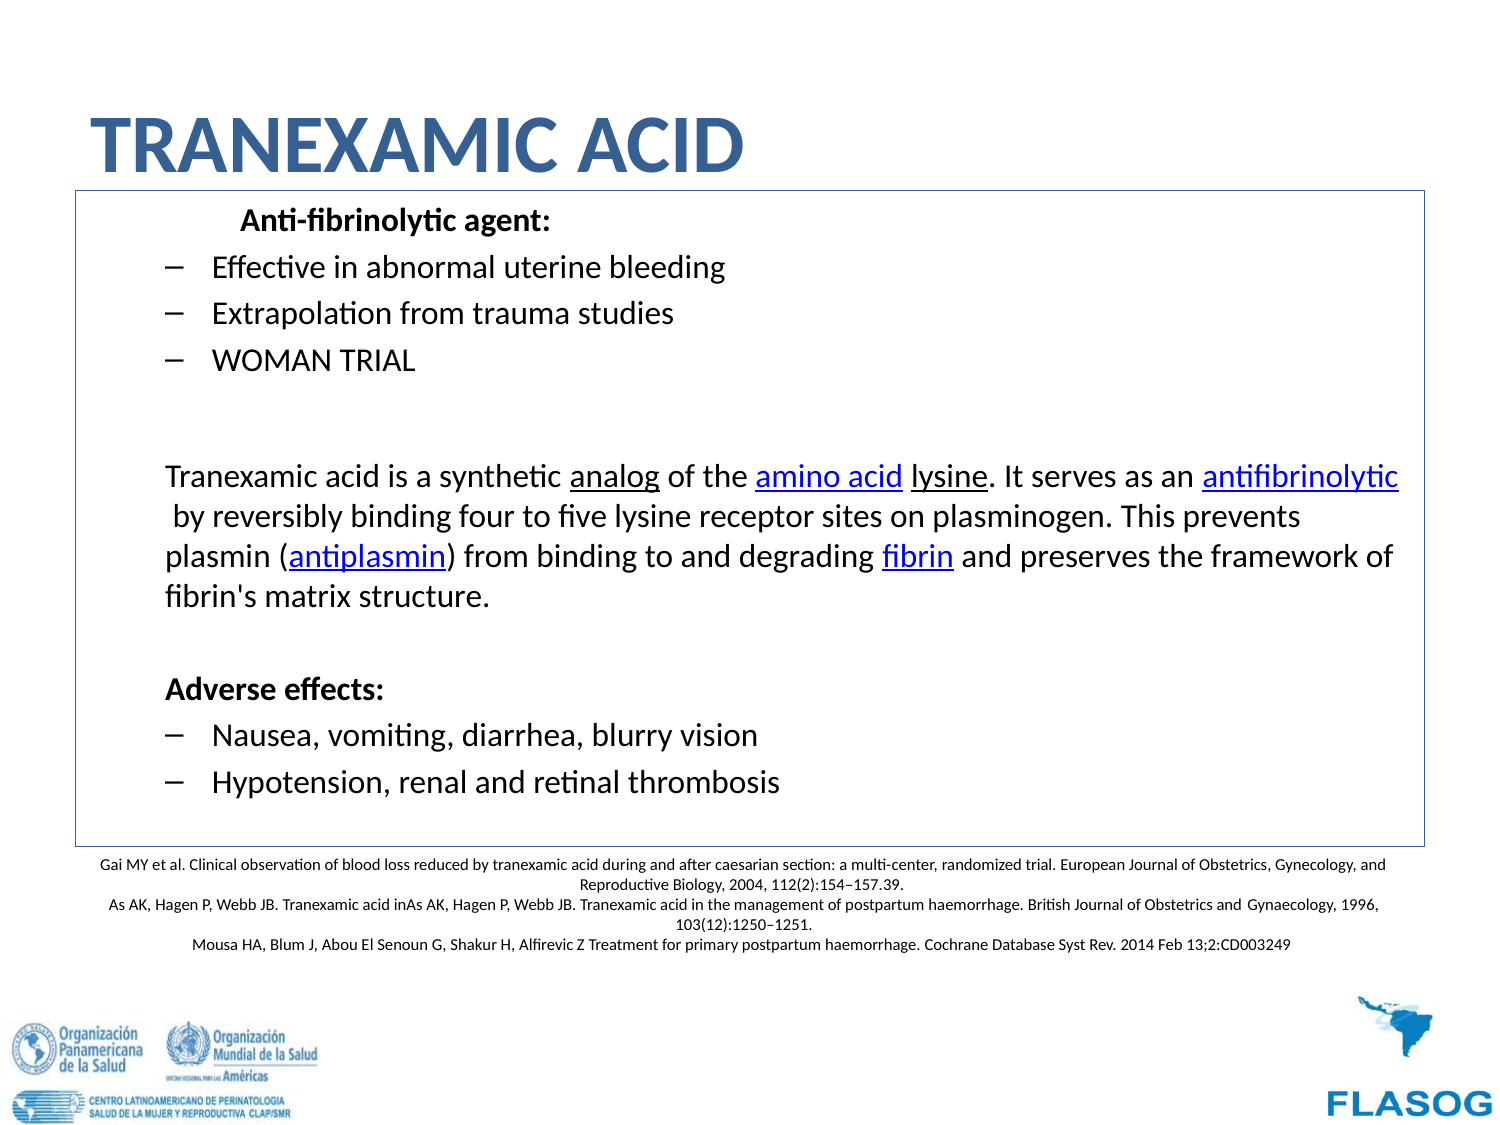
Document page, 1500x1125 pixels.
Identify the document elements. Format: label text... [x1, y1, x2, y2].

title TRANEXAMIC ACID [75, 45, 1425, 190]
text_box Gai MY et al. Clinical observation of blood loss reduced by tranexamic acid during and after caesarian section: a multi-center, randomized trial. European Journal of Obstetrics, Gynecology, and Reproductive Biology, 2004, 112(2):154–157.39. As AK, Hagen P, Webb JB. Tranexamic acid inAs AK, Hagen P, Webb JB. Tranexamic acid in the management of postpartum haemorrhage. British Journal of Obstetrics and Gynaecology, 1996, 103(12):1250–1251. Mousa HA, Blum J, Abou El Senoun G, Shakur H, Alfirevic Z Treatment for primary postpartum haemorrhage. Cochrane Database Syst Rev. 2014 Feb 13;2:CD003249 [76, 846, 1412, 961]
picture [1281, 992, 1500, 1125]
list Anti-fibrinolytic agent: Effective in abnormal uterine bleeding Extrapolation from trauma studies WOMAN TRIAL Tranexamic acid is a synthetic analog of the amino acid lysine. It serves as an antifibrinolytic by reversibly binding four to five lysine receptor sites on plasminogen. This prevents plasmin (antiplasmin) from binding to and degrading fibrin and preserves the framework of fibrin's matrix structure. Adverse effects: Nausea, vomiting, diarrhea, blurry vision Hypotension, renal and retinal thrombosis [75, 190, 1425, 847]
picture [0, 1002, 328, 1125]
